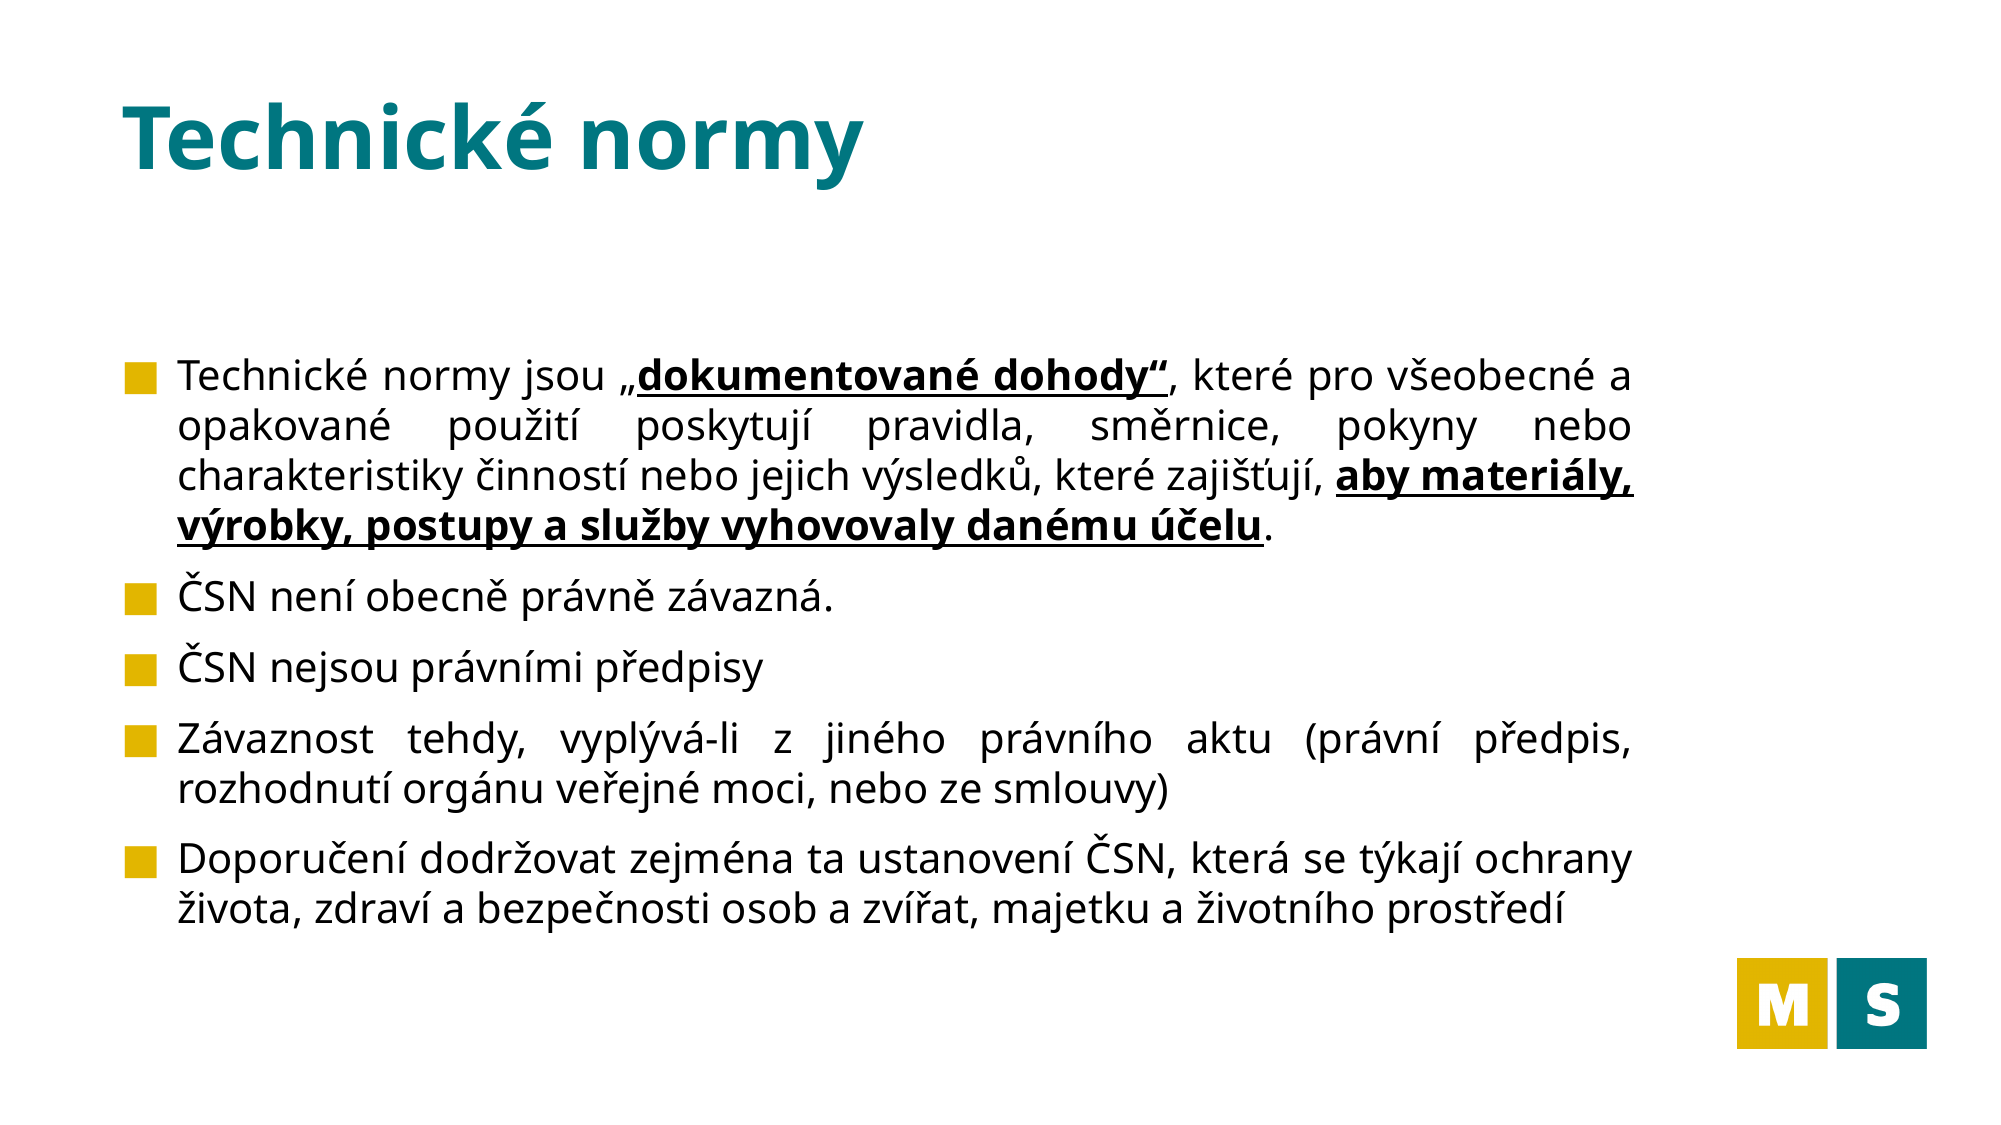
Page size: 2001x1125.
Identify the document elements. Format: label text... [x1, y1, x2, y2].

title Technické normy [106, 74, 1649, 304]
list Technické normy jsou „dokumentované dohody“, které pro všeobecné a opakované použití poskytují pravidla, směrnice, pokyny nebo charakteristiky činností nebo jejich výsledků, které zajišťují, aby materiály, výrobky, postupy a služby vyhovovaly danému účelu. ČSN není obecně právně závazná. ČSN nejsou právními předpisy Závaznost tehdy, vyplývá-li z jiného právního aktu (právní předpis, rozhodnutí orgánu veřejné moci, nebo ze smlouvy) Doporučení dodržovat zejména ta ustanovení ČSN, která se týkají ochrany života, zdraví a bezpečnosti osob a zvířat, majetku a životního prostředí [106, 341, 1649, 1030]
picture [1737, 958, 1927, 1049]
